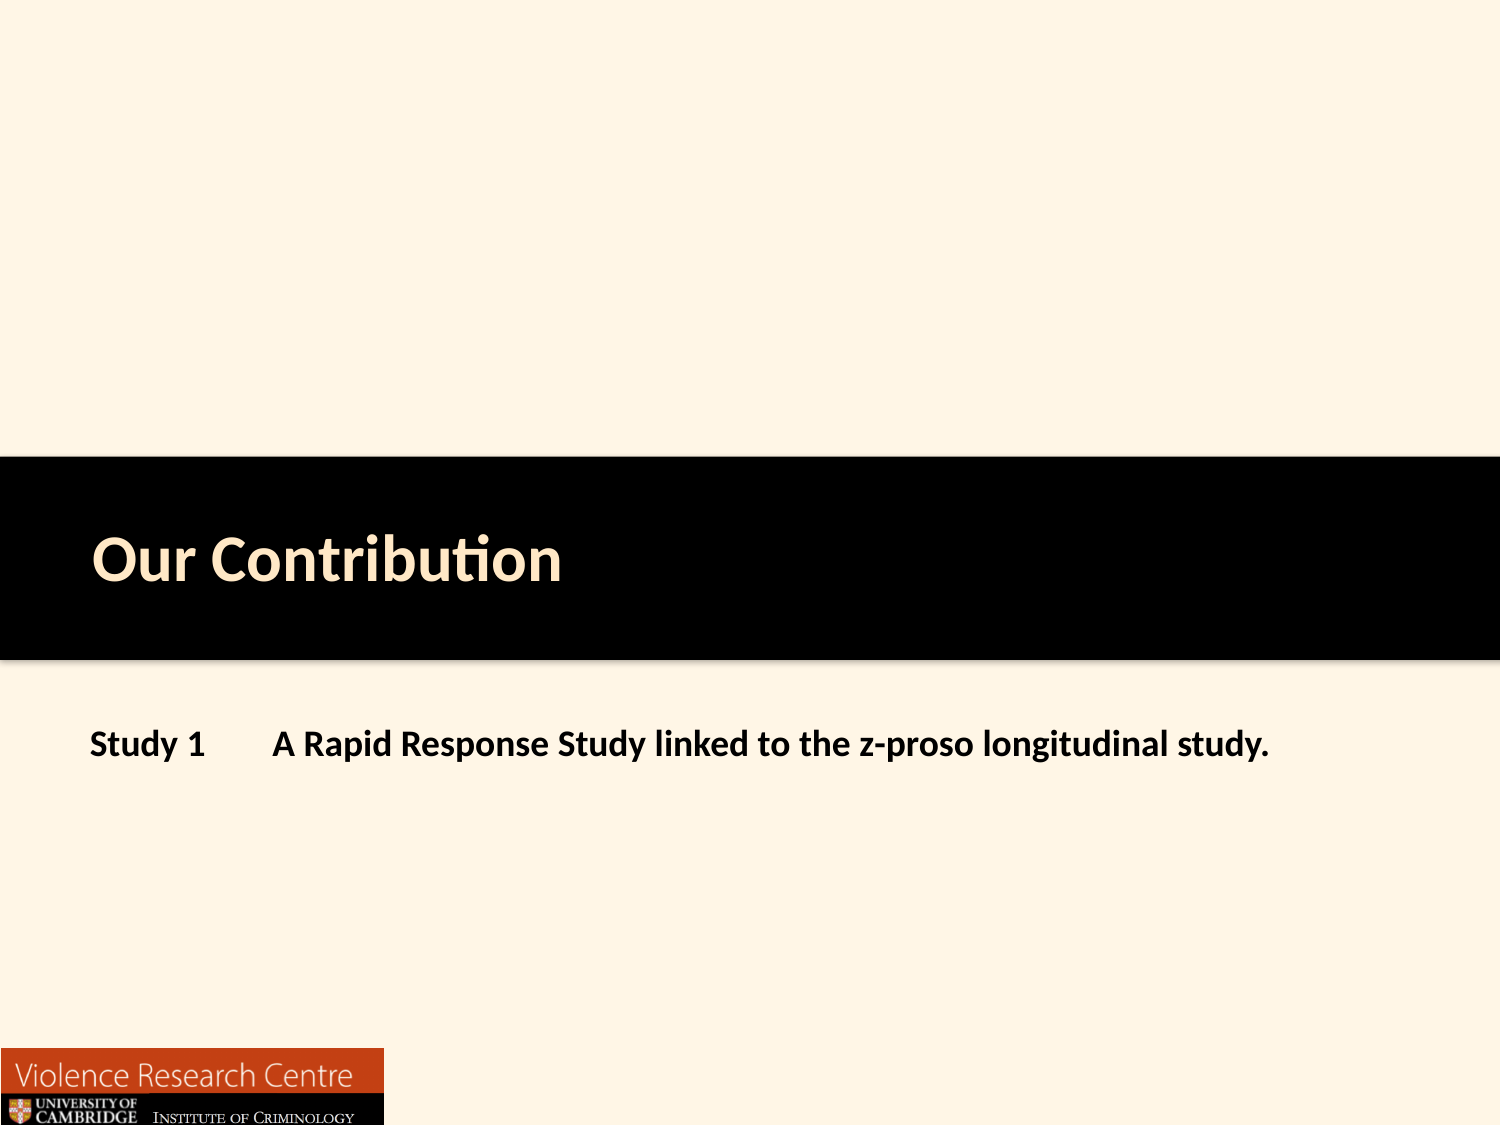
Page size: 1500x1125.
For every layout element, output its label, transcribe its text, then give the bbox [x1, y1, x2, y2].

text_box [0, 456, 1500, 661]
picture [1, 1048, 384, 1125]
text_box Our Contribution [77, 507, 580, 603]
text_box Study 1 A Rapid Response Study linked to the z-proso longitudinal study. [74, 711, 1456, 861]
